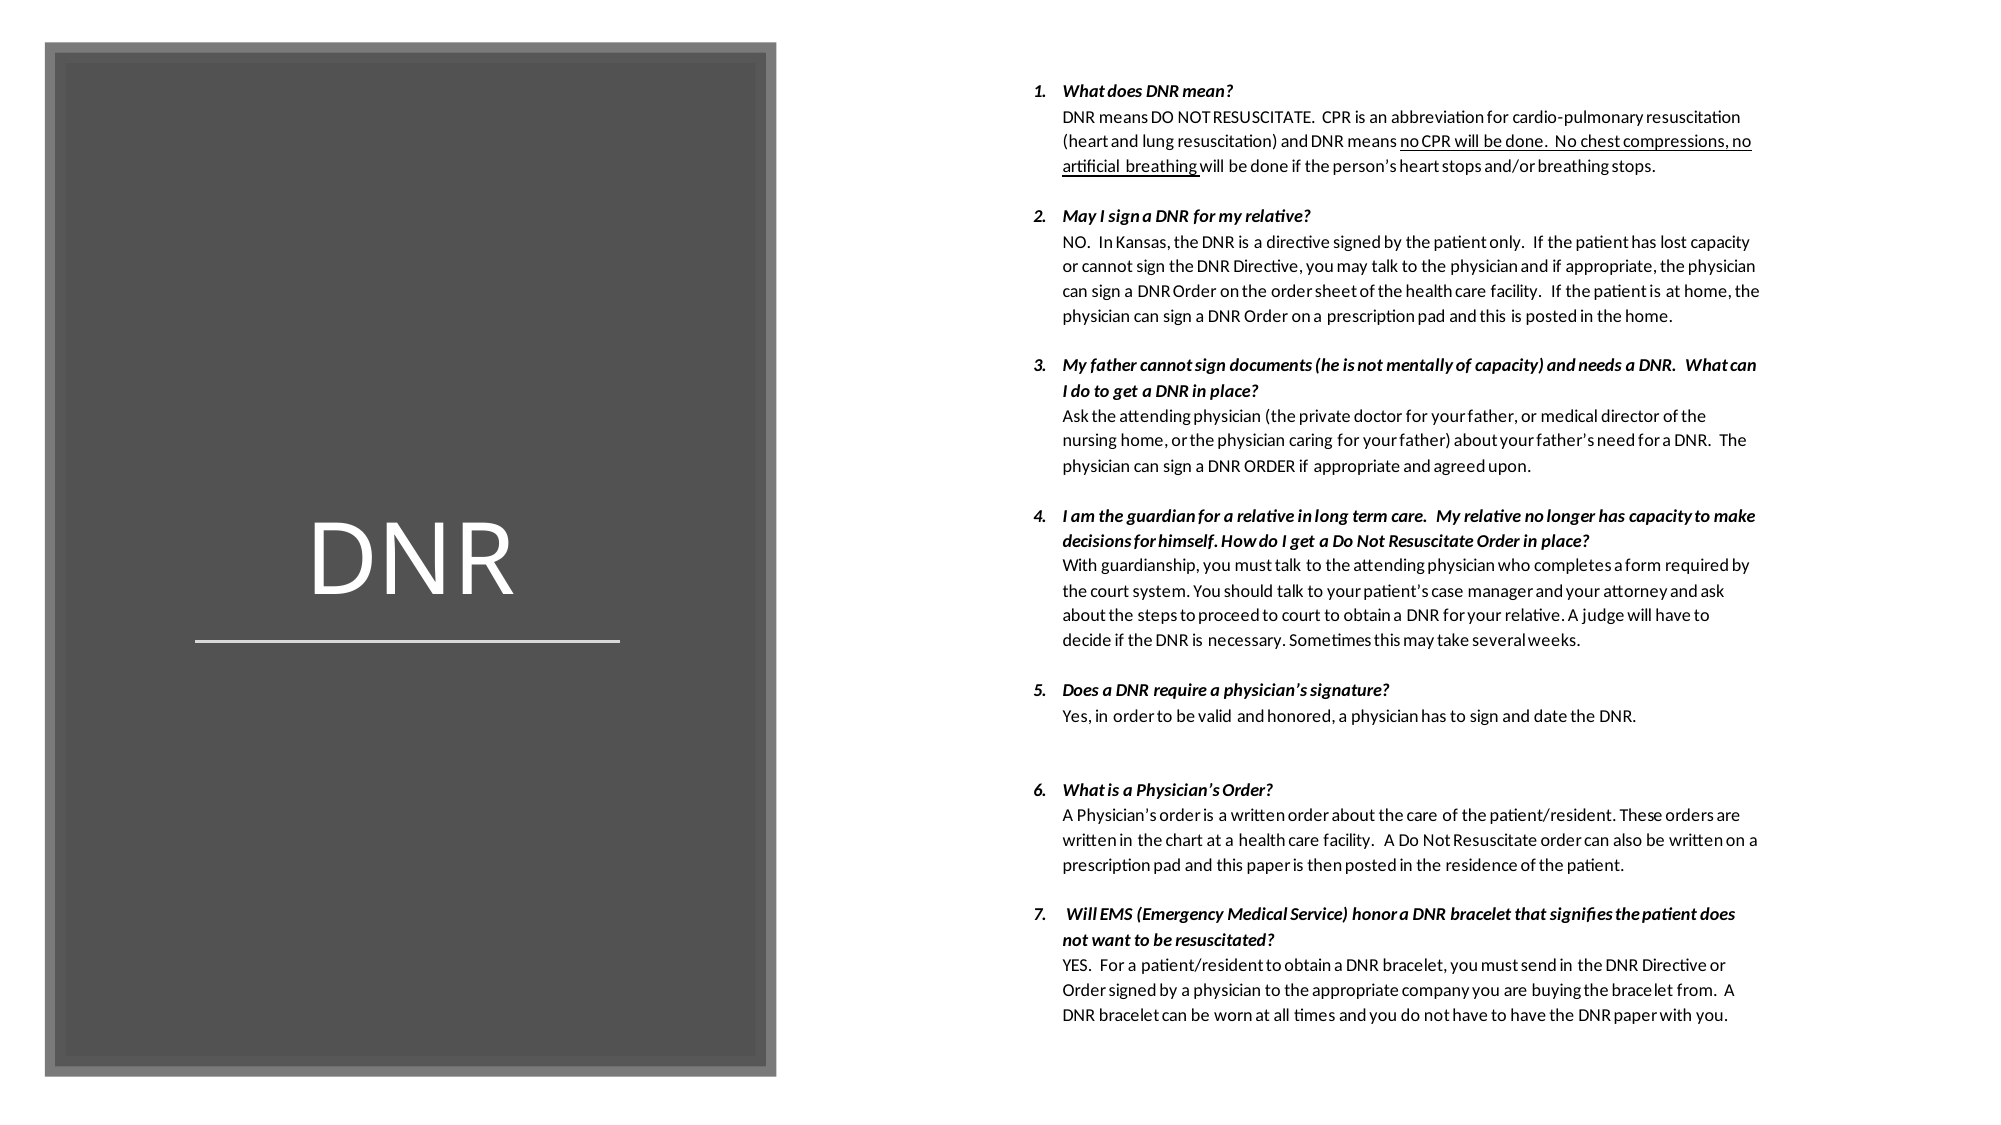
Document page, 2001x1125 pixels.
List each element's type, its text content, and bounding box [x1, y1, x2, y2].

text_box [54, 52, 767, 1067]
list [1004, 80, 1762, 1046]
title DNR [110, 149, 711, 624]
